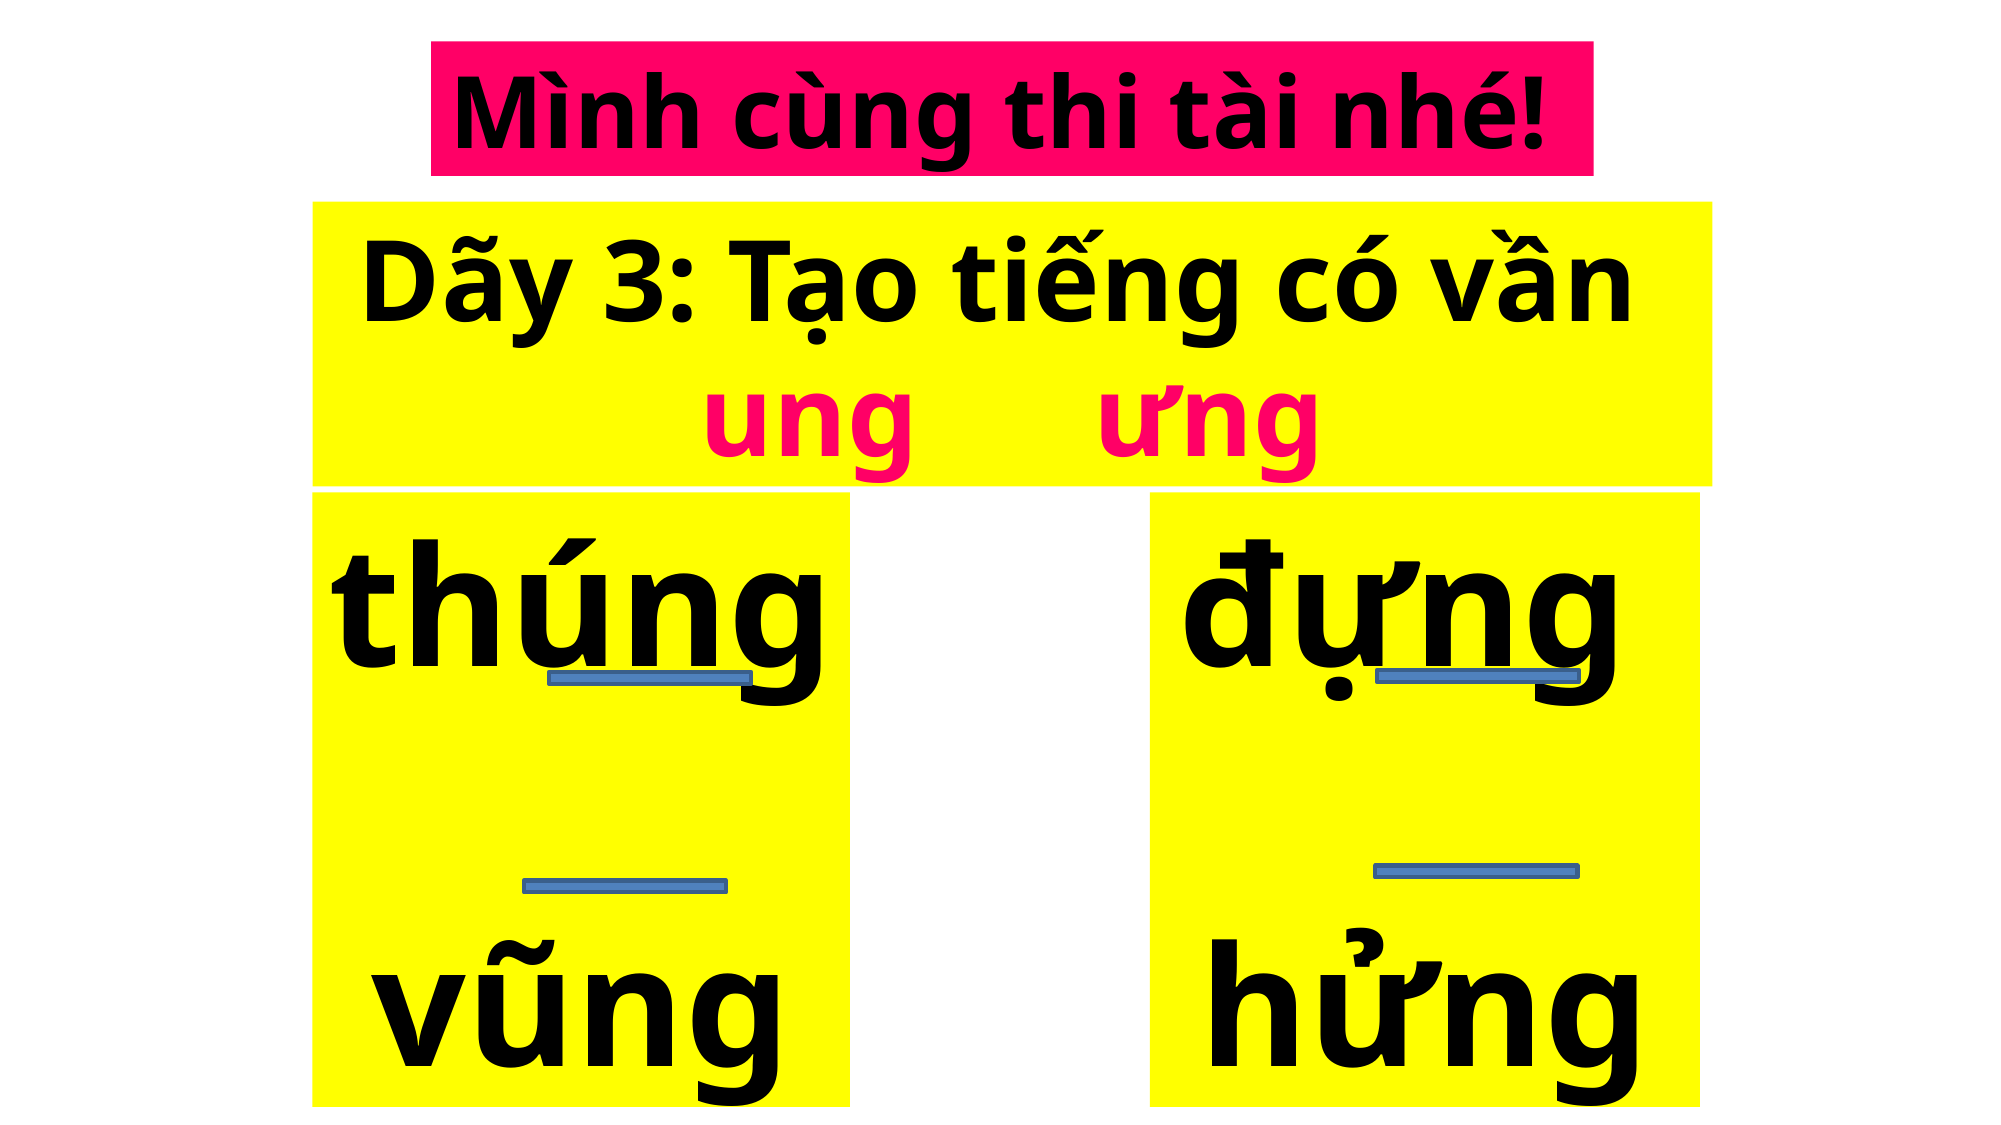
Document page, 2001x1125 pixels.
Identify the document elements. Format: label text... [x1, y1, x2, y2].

text_box đựng hửng [1149, 492, 1700, 1107]
text_box [523, 880, 727, 893]
text_box Dãy 3: Tạo tiếng có vần ung ưng [312, 201, 1713, 487]
text_box [1375, 865, 1578, 878]
text_box thúng vũng [312, 492, 850, 1107]
text_box [548, 671, 752, 684]
text_box [1376, 669, 1579, 682]
text_box Mình cùng thi tài nhé! [431, 41, 1594, 176]
